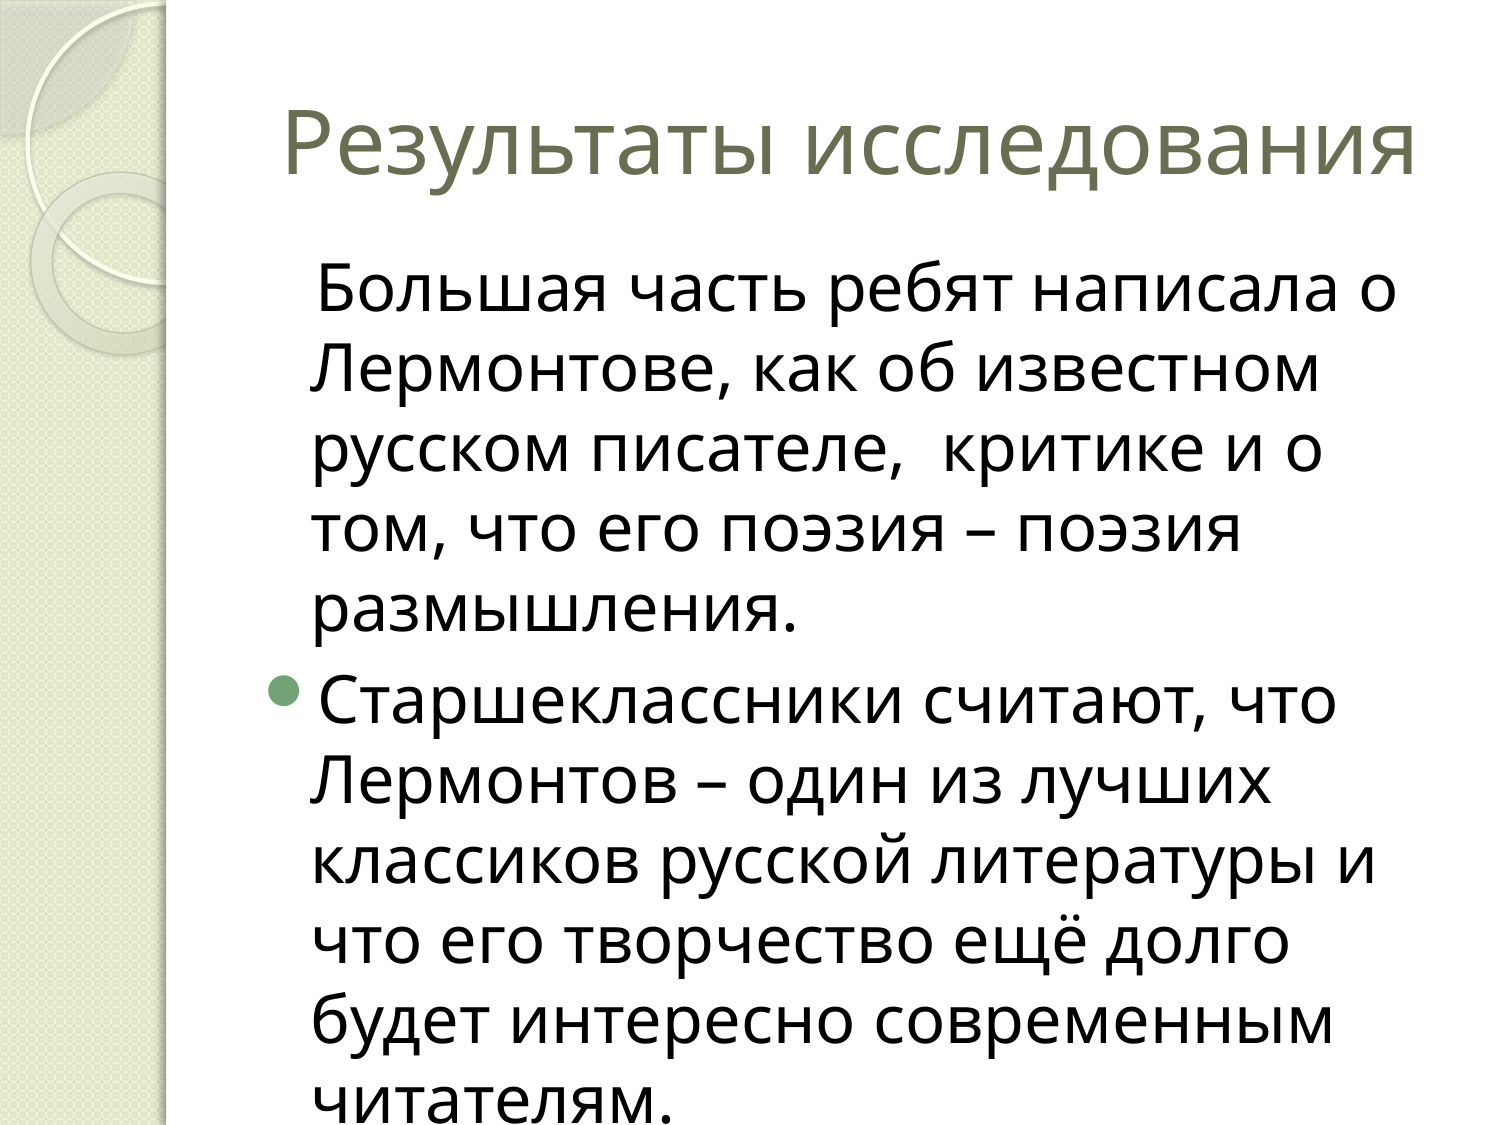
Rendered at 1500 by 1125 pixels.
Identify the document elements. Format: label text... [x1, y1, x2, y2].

title Результаты исследования [235, 45, 1466, 233]
list Большая часть ребят написала о Лермонтове, как об известном русском писателе, критике и о том, что его поэзия – поэзия размышления. Старшеклассники считают, что Лермонтов – один из лучших классиков русской литературы и что его творчество ещё долго будет интересно современным читателям. [235, 237, 1466, 1026]
